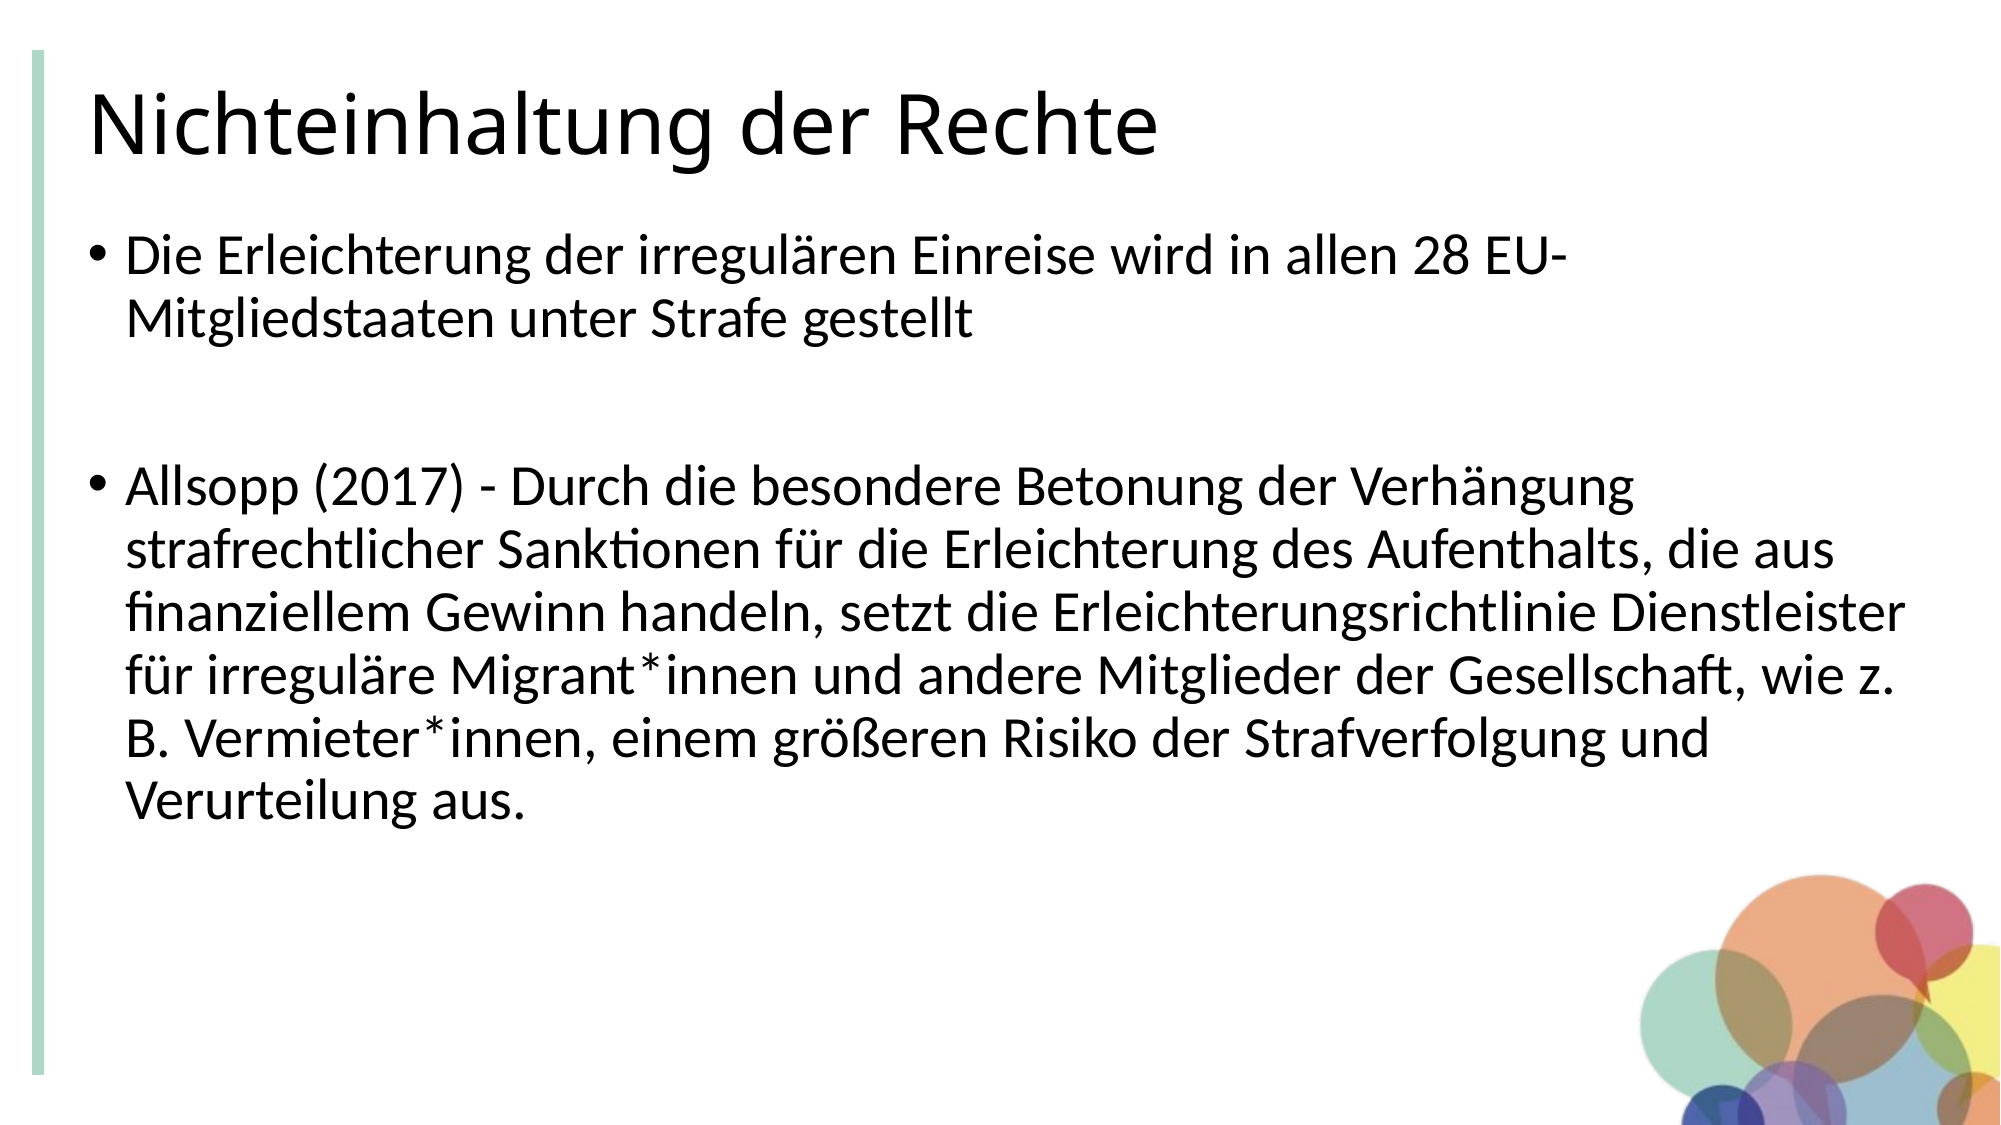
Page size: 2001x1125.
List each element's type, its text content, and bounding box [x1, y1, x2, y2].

title Nichteinhaltung der Rechte [72, 61, 1928, 195]
list Die Erleichterung der irregulären Einreise wird in allen 28 EU-Mitgliedstaaten unter Strafe gestellt Allsopp (2017) - Durch die besondere Betonung der Verhängung strafrechtlicher Sanktionen für die Erleichterung des Aufenthalts, die aus finanziellem Gewinn handeln, setzt die Erleichterungsrichtlinie Dienstleister für irreguläre Migrant*innen und andere Mitglieder der Gesellschaft, wie z. B. Vermieter*innen, einem größeren Risiko der Strafverfolgung und Verurteilung aus. [72, 216, 1928, 925]
picture [1499, 857, 2000, 1125]
